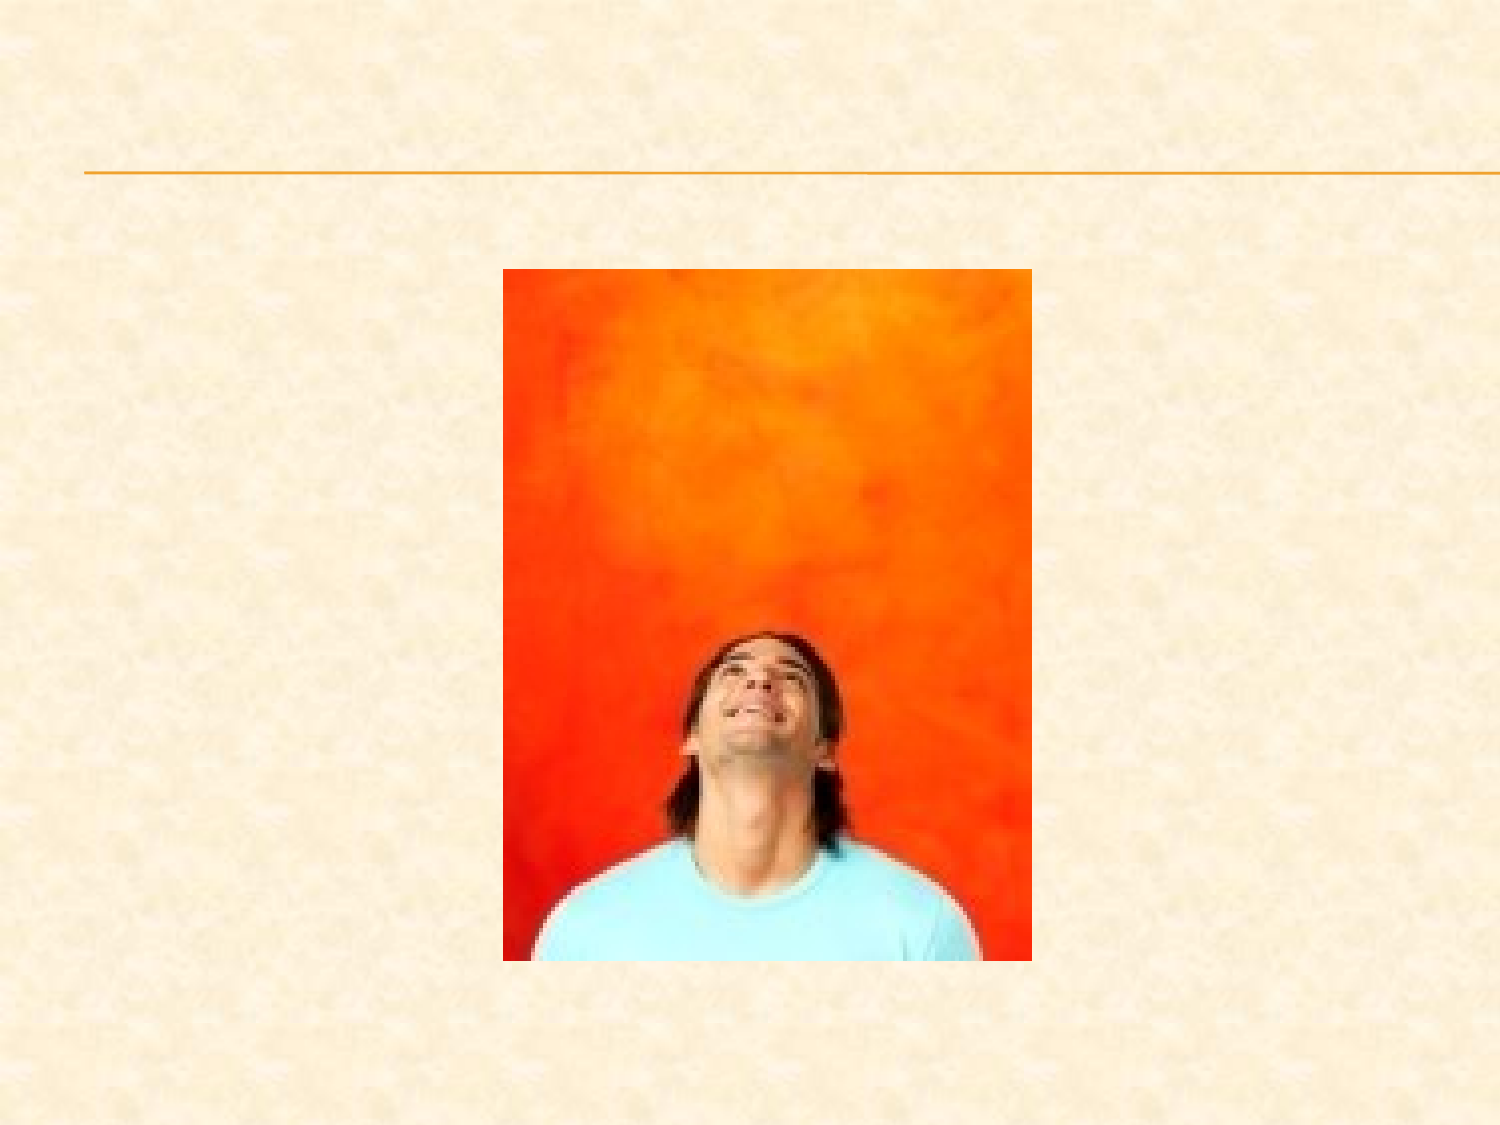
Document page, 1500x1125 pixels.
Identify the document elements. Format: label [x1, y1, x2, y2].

picture [0, 0, 1500, 1125]
list [503, 269, 1032, 962]
